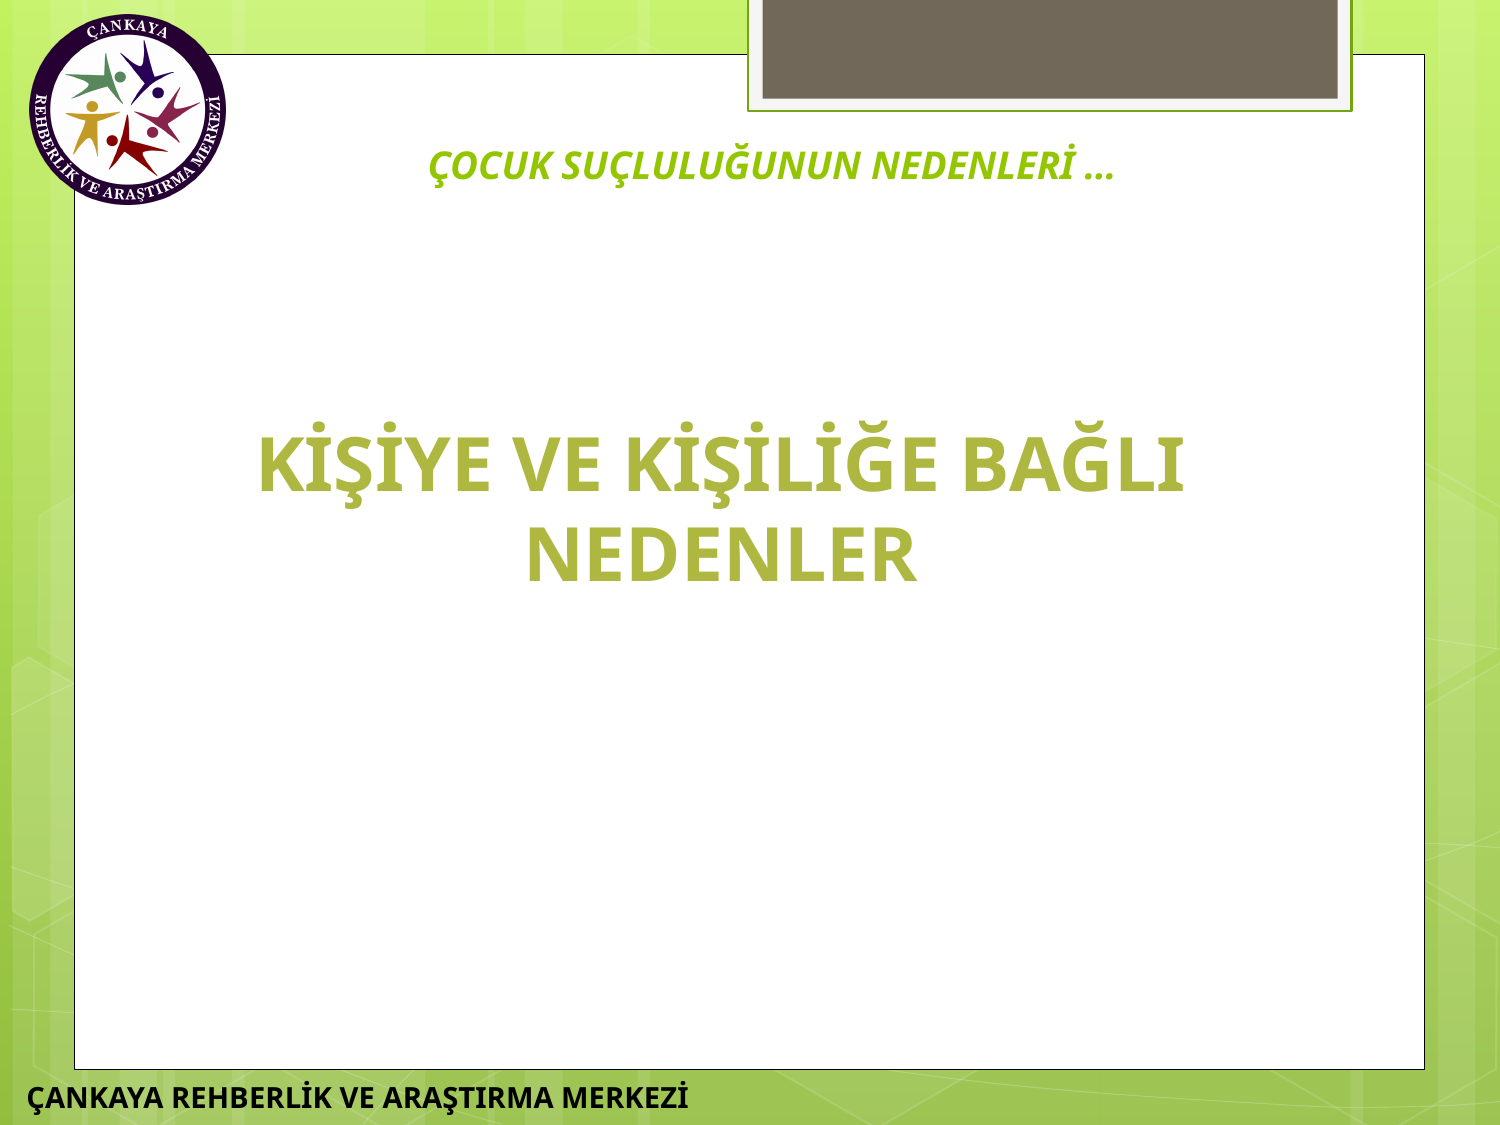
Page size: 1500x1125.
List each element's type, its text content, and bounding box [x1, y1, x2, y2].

text_box ÇOCUK SUÇLULUĞUNUN NEDENLERİ … [232, 132, 1349, 195]
text_box KİŞİYE VE KİŞİLİĞE BAĞLI NEDENLER [147, 408, 1283, 626]
picture [29, 14, 227, 205]
text_box ÇANKAYA REHBERLİK VE ARAŞTIRMA MERKEZİ [0, 1071, 750, 1125]
